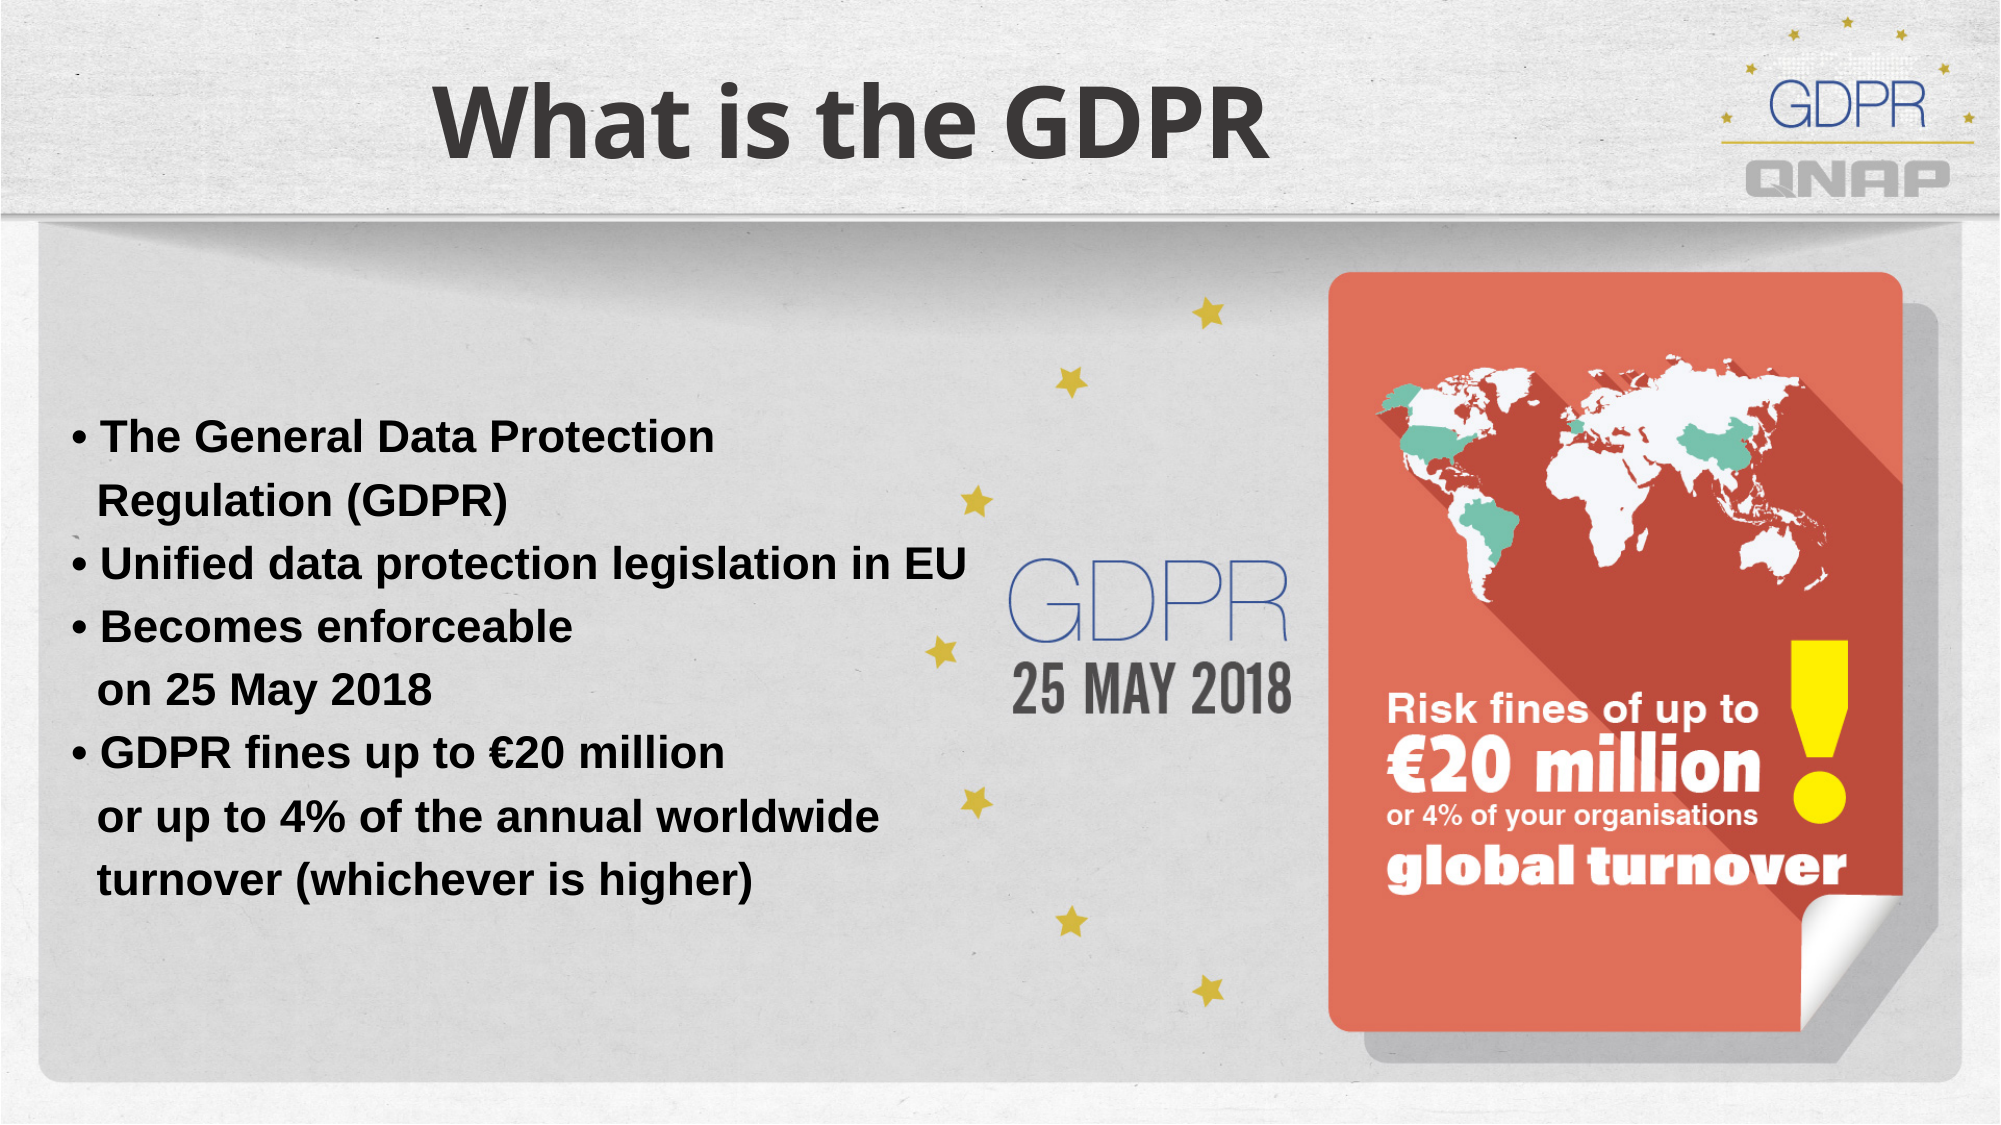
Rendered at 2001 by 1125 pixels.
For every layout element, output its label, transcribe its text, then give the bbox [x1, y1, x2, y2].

picture [0, 0, 2000, 1125]
title What is the GDPR [0, 59, 1703, 159]
text_box • The General Data Protection Regulation (GDPR) • Unified data protection legislation in EU • Becomes enforceable on 25 May 2018 • GDPR fines up to €20 million or up to 4% of the annual worldwide turnover (whichever is higher) [56, 506, 1185, 798]
